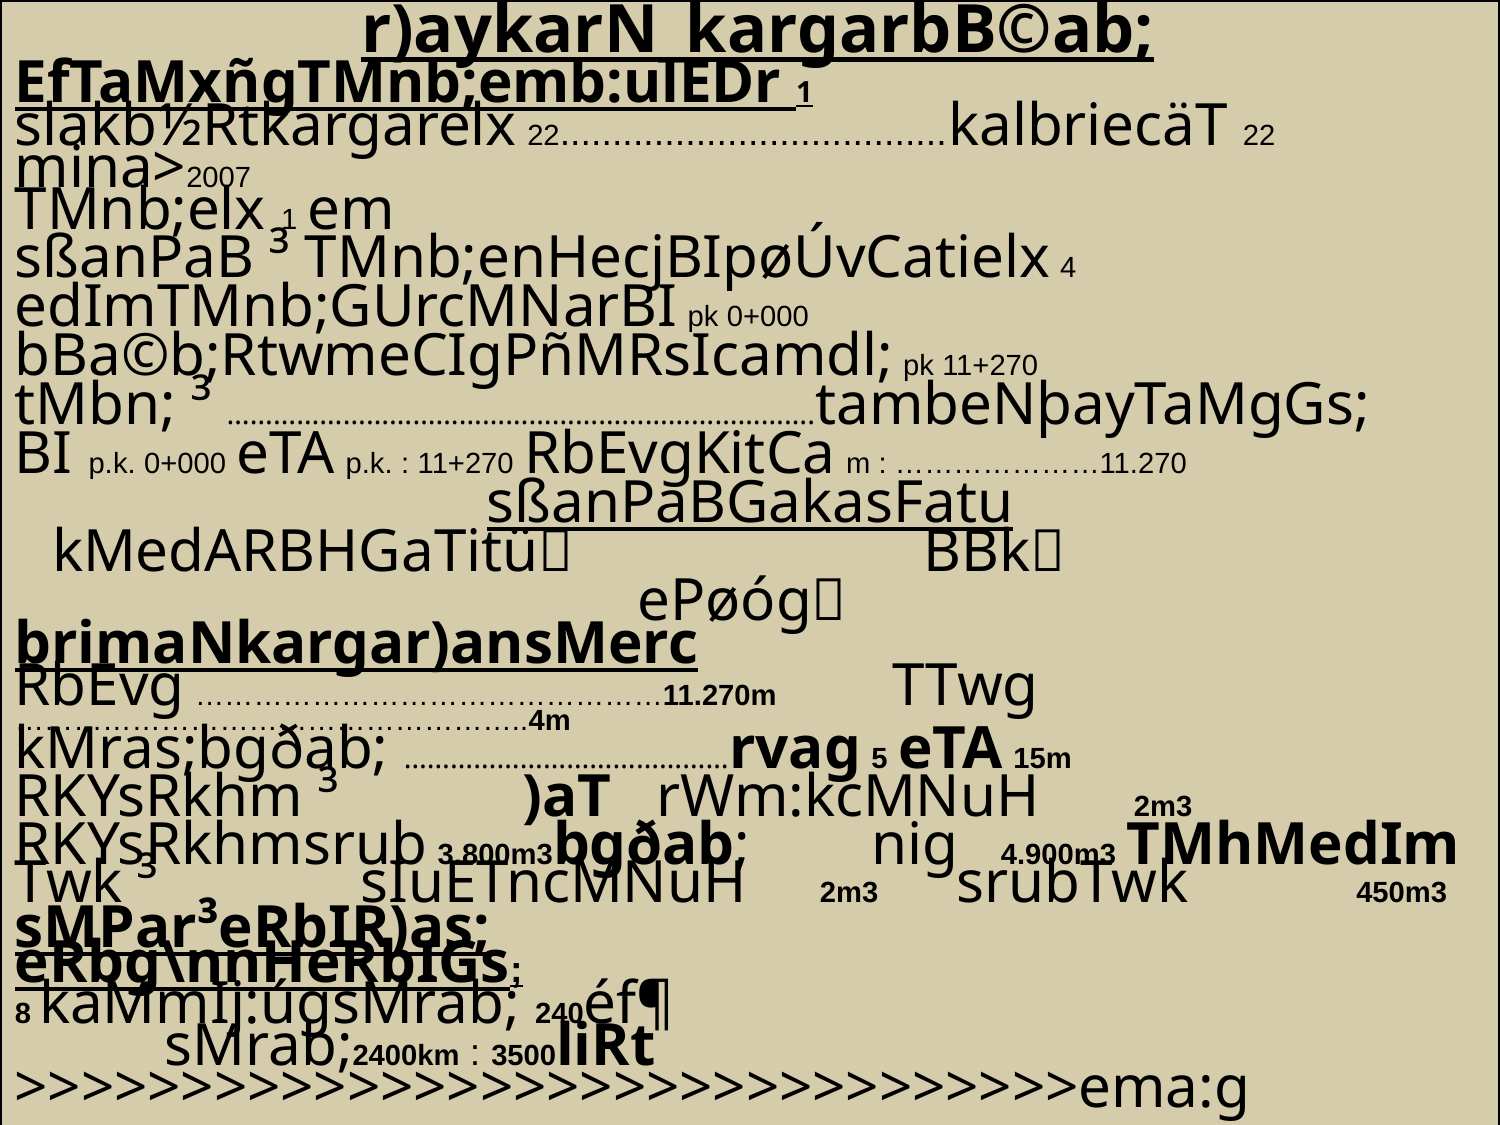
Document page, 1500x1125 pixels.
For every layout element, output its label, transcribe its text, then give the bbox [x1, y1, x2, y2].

text_box r)aykarN_kargarbB©ab; EfTaMxñgTMnb;emb:ulEDr 1 slakb½Rtkargarelx 22.....................................kalbriecäT 22 mina>2007 TMnb;elx 1 em sßanPaB ³ TMnb;enHecjBIpøÚvCatielx 4 edImTMnb;GUrcMNarBI pk 0+000 bBa©b;RtwmeCIgPñMRsIcamdl; pk 11+270 tMbn; ³ ………………………………………………………………….tambeNþayTaMgGs; BI p.k. 0+000 eTA p.k. : 11+270 RbEvgKitCa m : …………………11.270 sßanPaBGakasFatu kMedARBHGaTitü BBk ePøóg brimaNkargar)ansMerc RbEvg …………………………………………11.270m TTwg ……………………………………………..4m kMras;bgðab; ……………………………………rvag 5 eTA 15m RKYsRkhm ³ )aT rWm:kcMNuH 2m3 RKYsRkhmsrub 3.800m3bgðab; nig 4.900m3 TMhMedIm Twk ³ sIuETncMNuH 2m3 srubTwk 450m3 sMPar³eRbIR)as; eRbg\nnHeRbIGs; 8 kaMmIj:úgsMrab; 240éf¶ sMrab;2400km : 3500liRt >>>>>>>>>>>>>>>>>>>>>>>>>>>>>>>>ema:g >>>>>>>>>>>>>>>>>>>>>>>>>>>>>>>>>>>liRt >>>>>>>>>>>>>>>>>>>>>>>>>>>>>>>>ema:g >>>>>>>>>>>>>>>>>>>>>>>>>>>>>>>>>>>liRt >>>>>>>>>>>>>>>>>>>>>>>>>>>>>>>>ema:g >>>>>>>>>>>>>>>>>>>>>>>>>>>>>>>>>>>liRt QñÜlBlkmµeRbIR)as; kmµkr³ sMrab;BRgabdI erIsecj b¤bMENkfµFMrbs;RKYsRkhm karbegðIy ³ b¤ 20nak;sMrab;60éf¶eday 8 ema:gmYyéf¶ ³ b¤ 1200 éf¶smmUl cMNaM³ GñkTTYlxusRtUv >>>>>>>>>>>>>>>>>>>>>>>>>>>>>>>>htßelxa [0, 0, 1500, 1125]
